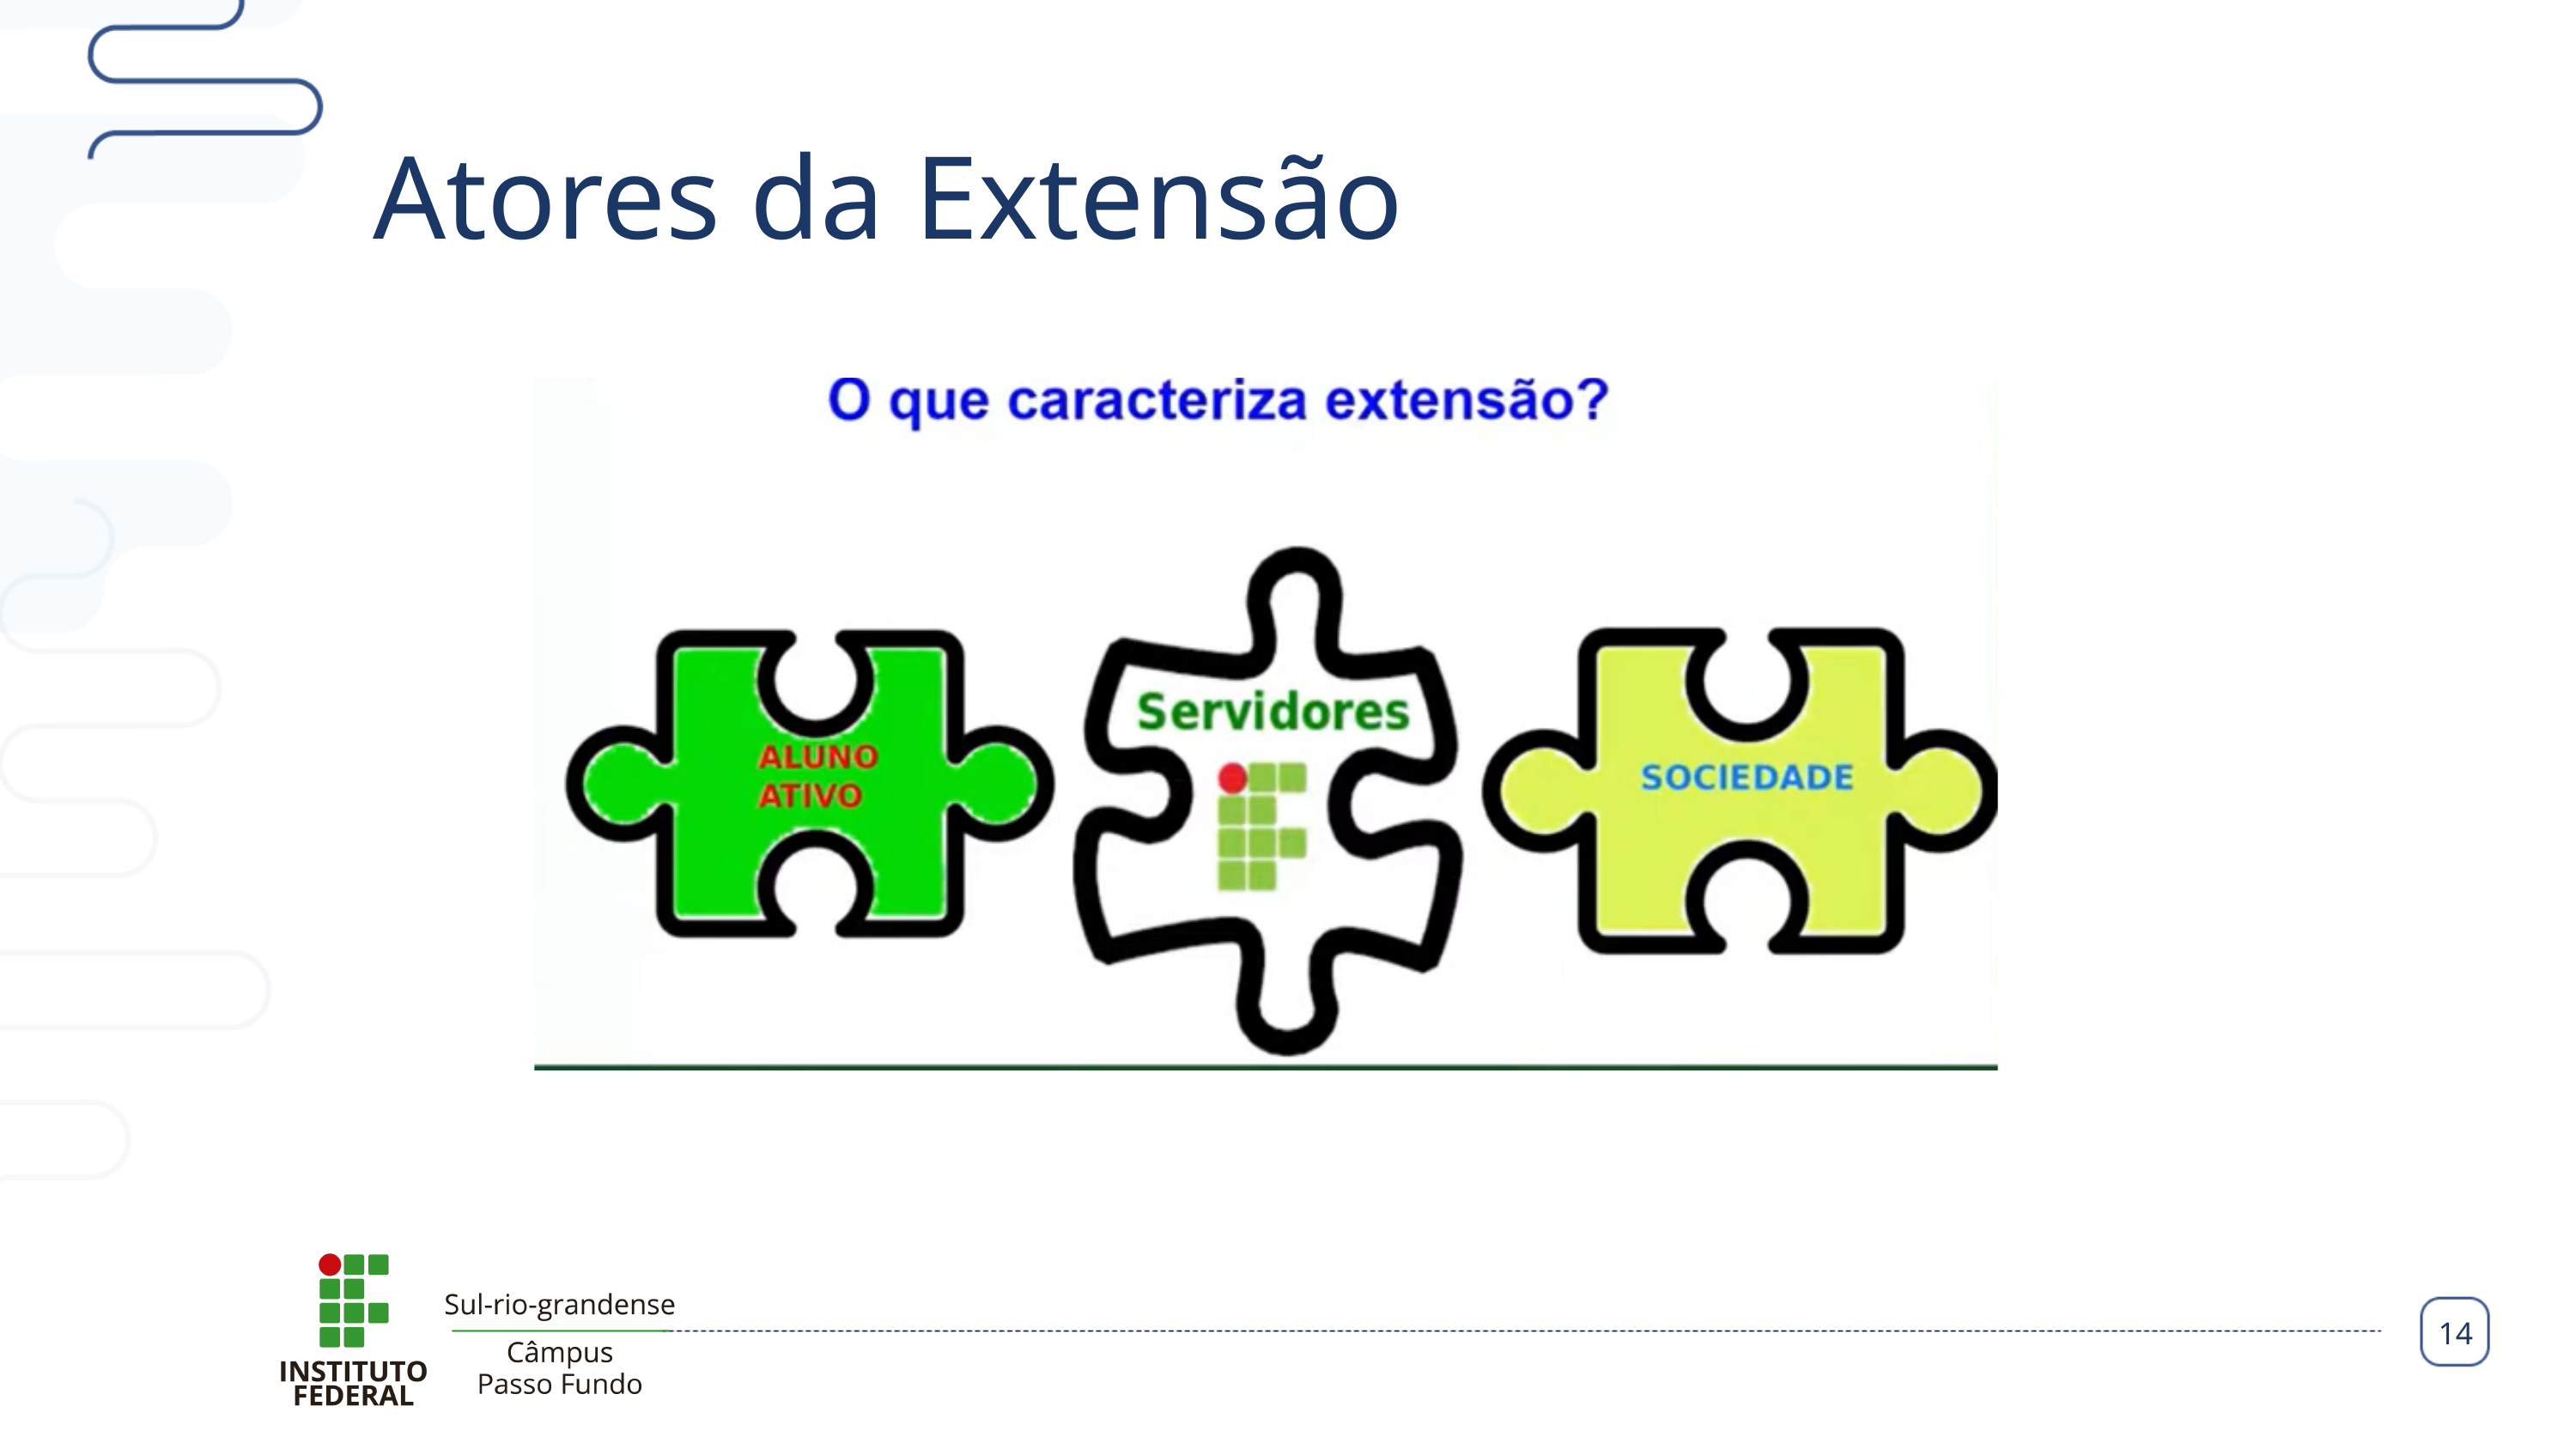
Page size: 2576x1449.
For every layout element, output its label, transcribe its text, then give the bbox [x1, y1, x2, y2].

picture [0, 0, 2576, 1445]
slide_number 14 [2378, 1279, 2533, 1391]
title Atores da Extensão [347, 124, 2488, 287]
